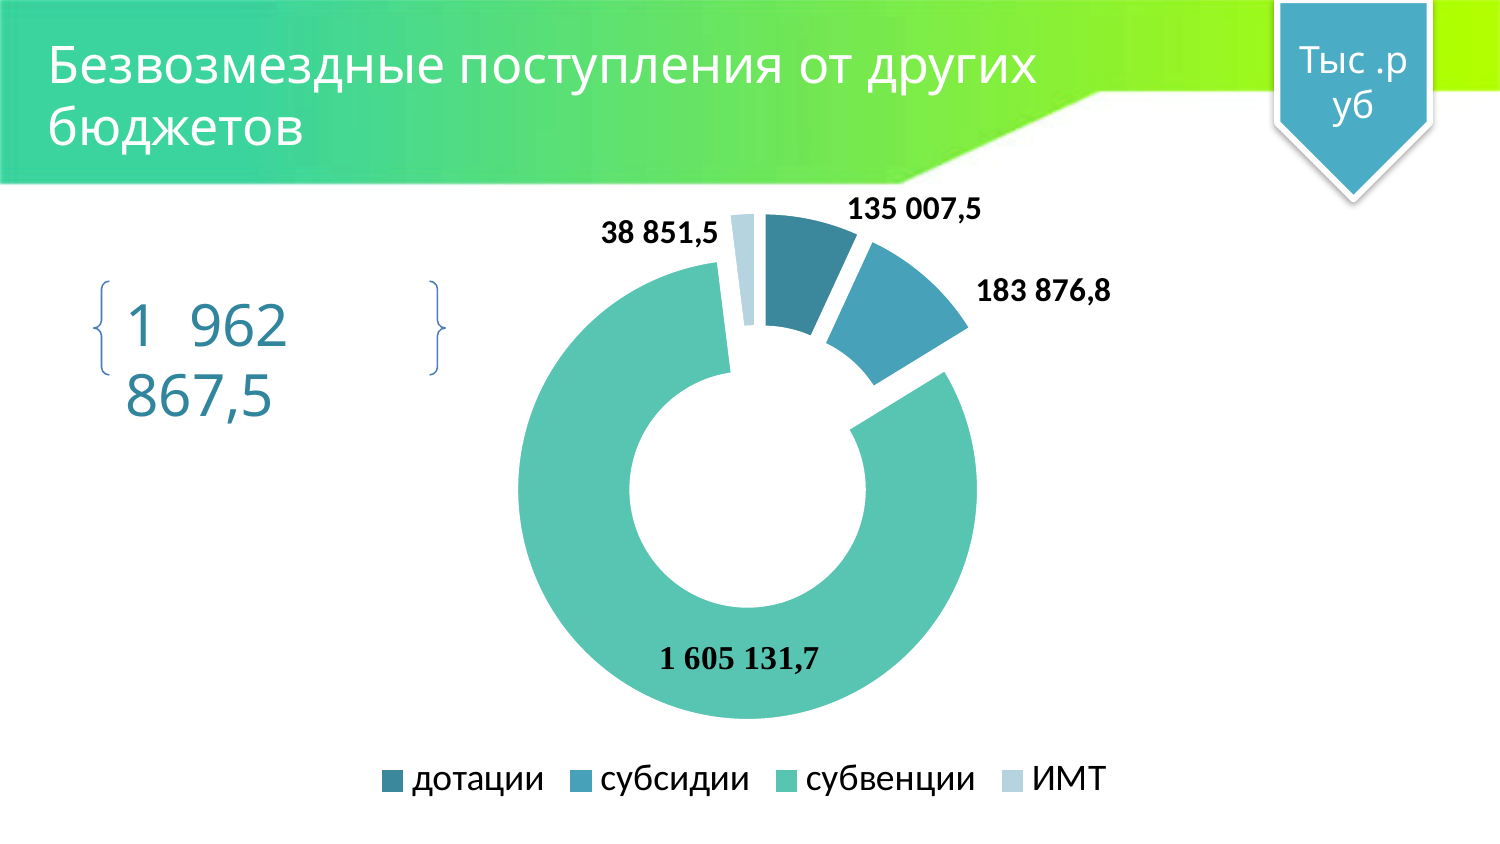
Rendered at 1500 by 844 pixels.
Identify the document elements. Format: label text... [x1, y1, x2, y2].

title Безвозмездные поступления от других бюджетов [32, 23, 1303, 164]
picture [0, 0, 1500, 844]
chart [234, 105, 1255, 808]
text_box 1 962 867,5 [110, 375, 229, 436]
text_box Тыс .руб [1274, 0, 1433, 203]
text_box [92, 280, 229, 376]
